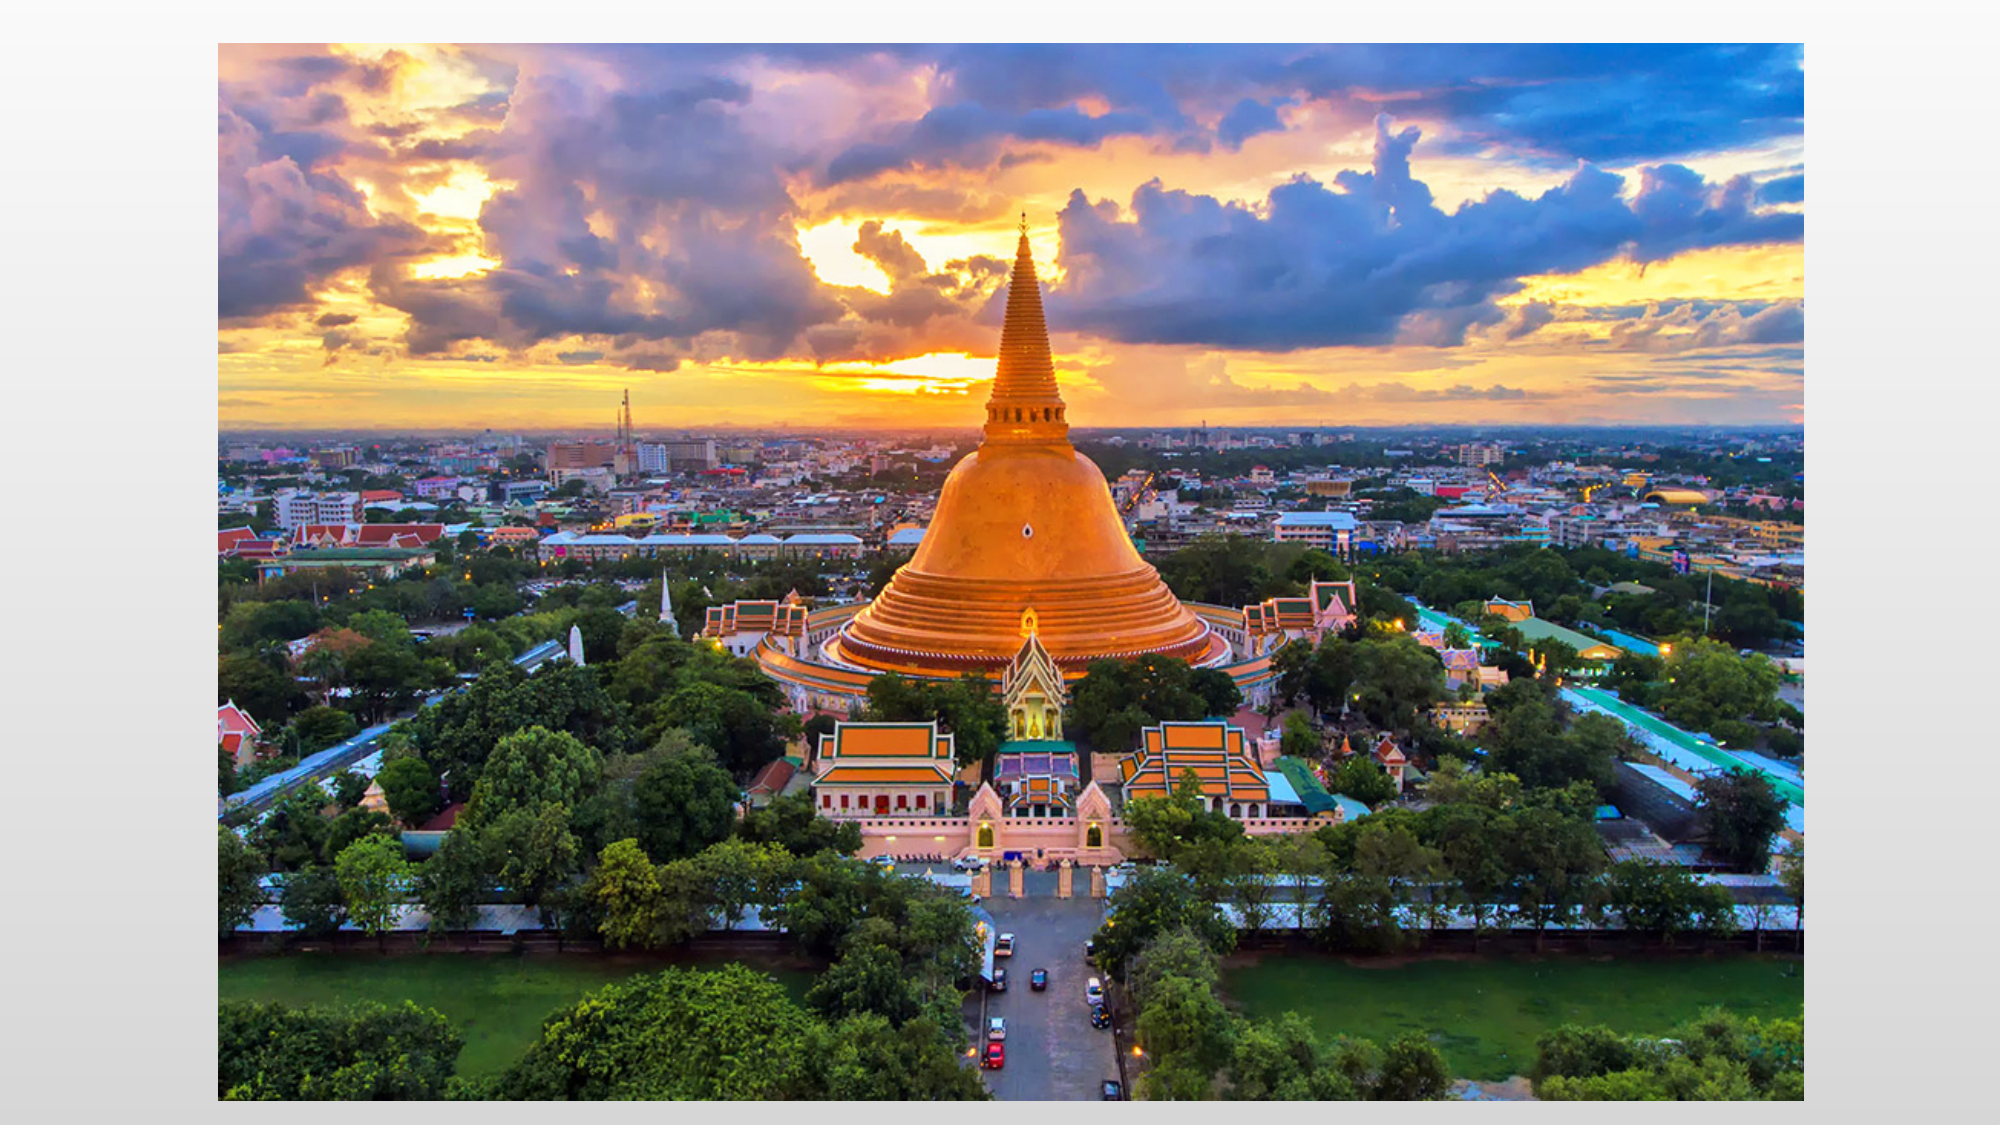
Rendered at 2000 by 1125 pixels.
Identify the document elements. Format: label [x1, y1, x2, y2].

list [218, 43, 1804, 1101]
